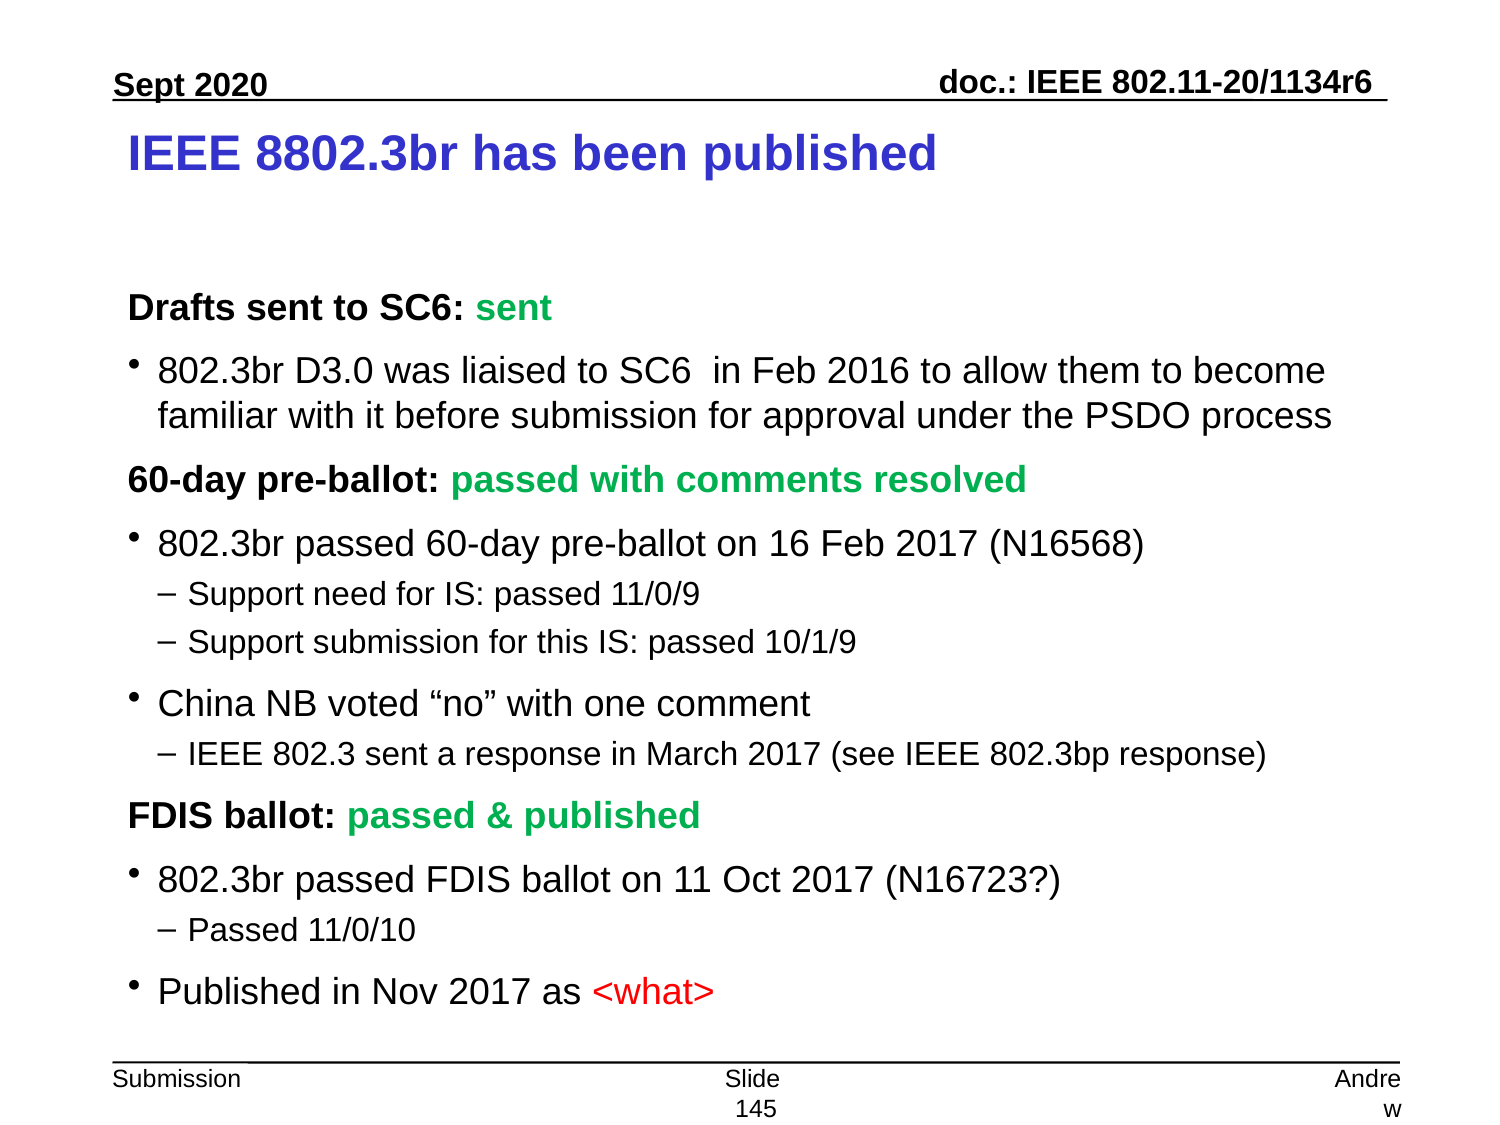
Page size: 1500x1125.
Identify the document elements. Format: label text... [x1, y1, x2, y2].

list Drafts sent to SC6: sent 802.3br D3.0 was liaised to SC6 in Feb 2016 to allow them to become familiar with it before submission for approval under the PSDO process 60-day pre-ballot: passed with comments resolved 802.3br passed 60-day pre-ballot on 16 Feb 2017 (N16568) Support need for IS: passed 11/0/9 Support submission for this IS: passed 10/1/9 China NB voted “no” with one comment IEEE 802.3 sent a response in March 2017 (see IEEE 802.3bp response) FDIS ballot: passed & published 802.3br passed FDIS ballot on 11 Oct 2017 (N16723?) Passed 11/0/10 Published in Nov 2017 as <what> [112, 275, 1388, 950]
slide_number Slide 145 [709, 1061, 803, 1093]
title IEEE 8802.3br has been published [112, 112, 1388, 275]
footer Andrew Myles, Cisco [1320, 1061, 1402, 1093]
